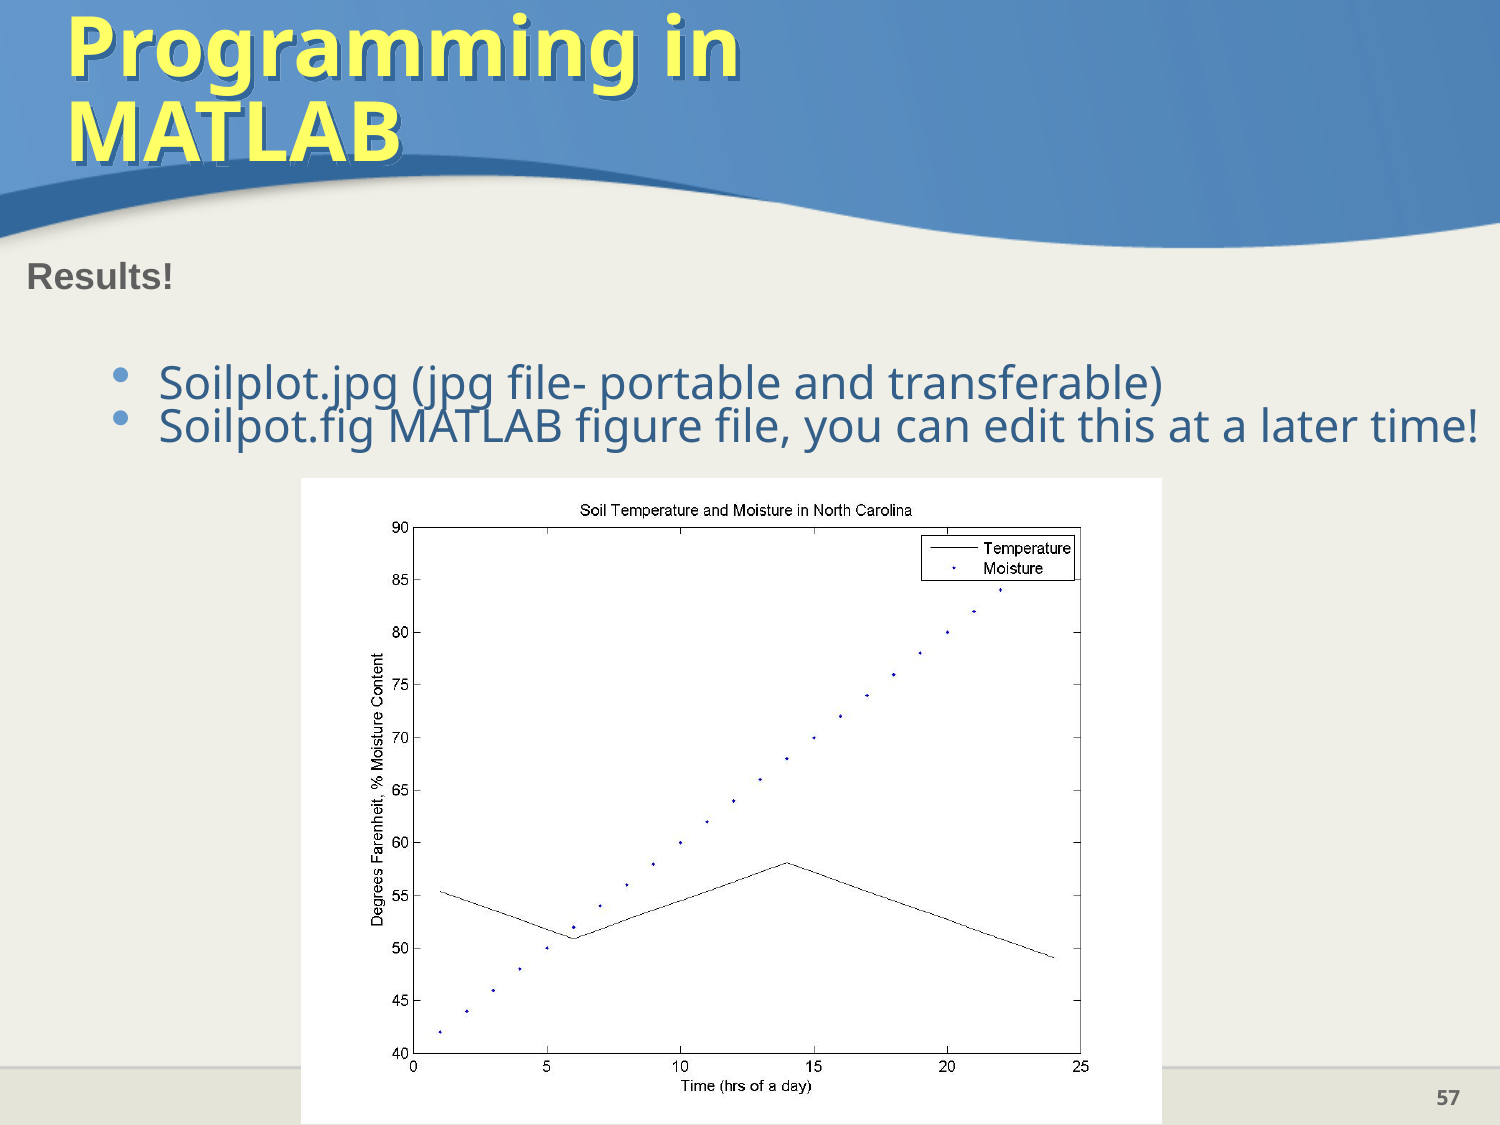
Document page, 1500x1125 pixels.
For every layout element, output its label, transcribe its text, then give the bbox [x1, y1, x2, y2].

picture [0, 0, 1500, 1125]
title Programming in MATLAB [49, 0, 1075, 188]
text_box Results! [11, 244, 1362, 305]
list Soilplot.jpg (jpg file- portable and transferable) Soilpot.fig MATLAB figure file, you can edit this at a later time! [21, 311, 1500, 1125]
picture [301, 478, 1162, 1124]
